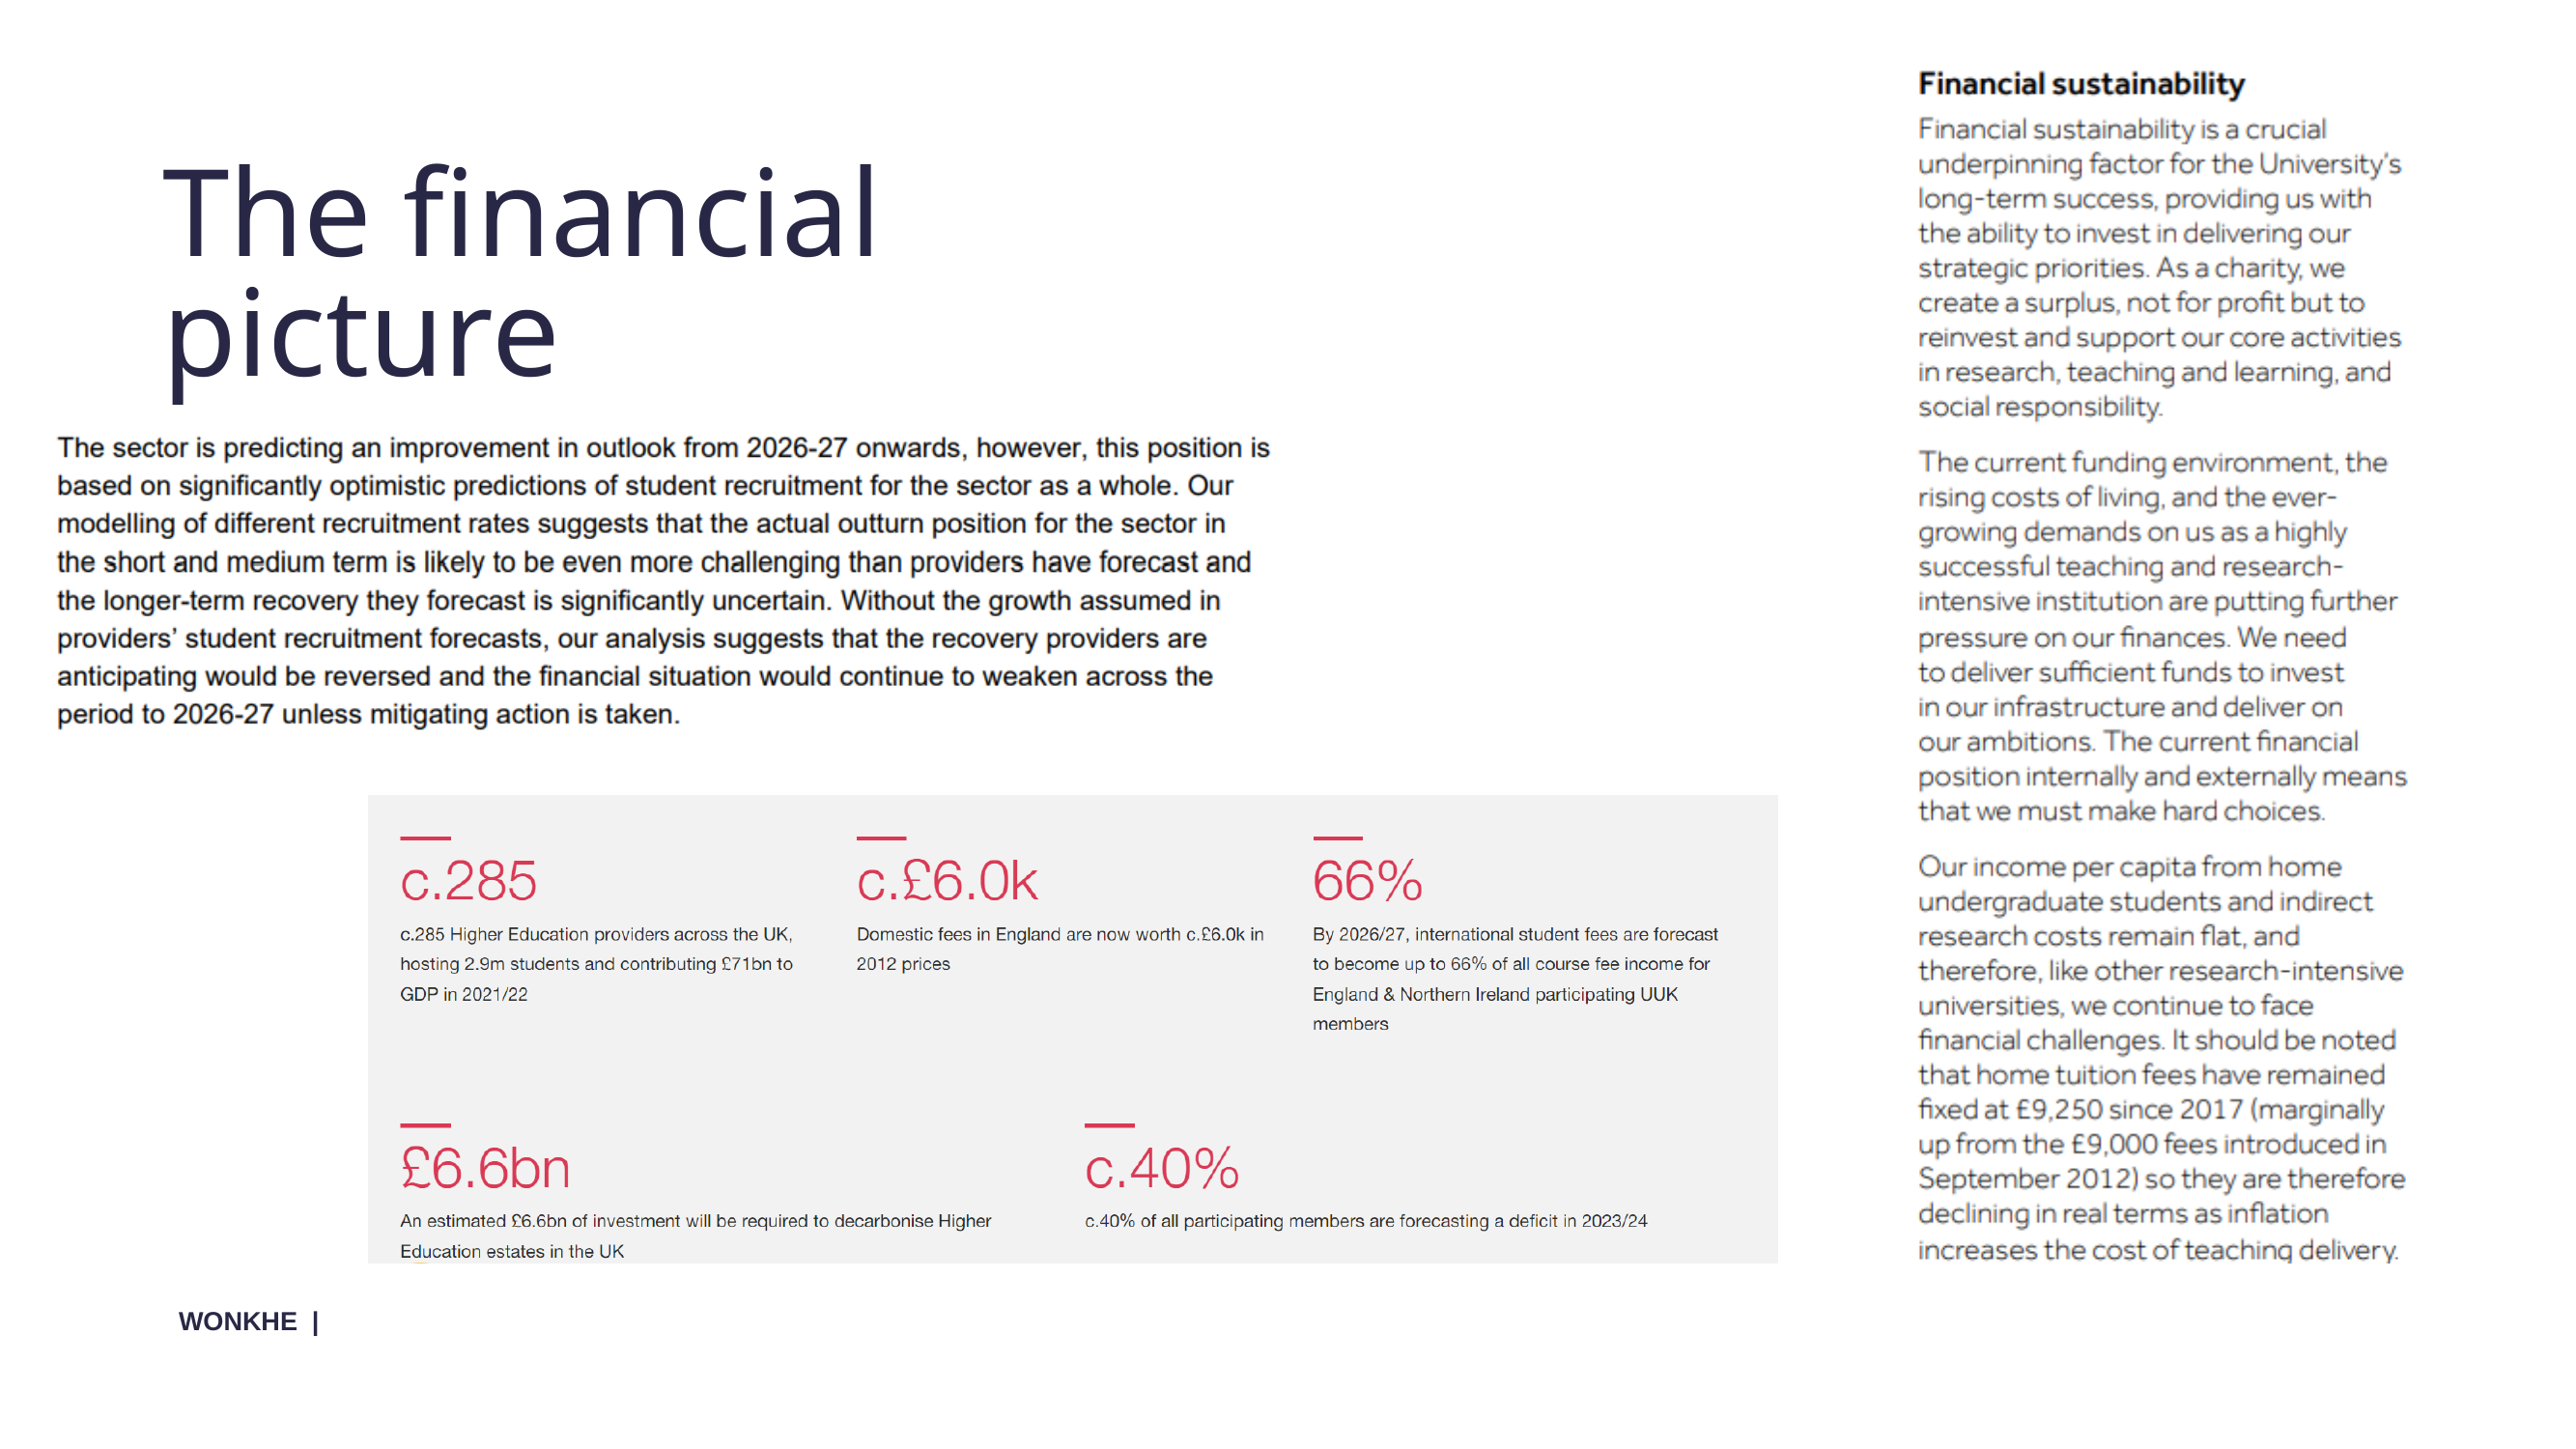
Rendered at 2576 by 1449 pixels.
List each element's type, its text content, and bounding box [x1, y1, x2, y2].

picture [46, 424, 1288, 743]
picture [368, 795, 1778, 1264]
title The financial picture [162, 159, 924, 371]
picture [1897, 50, 2414, 1264]
